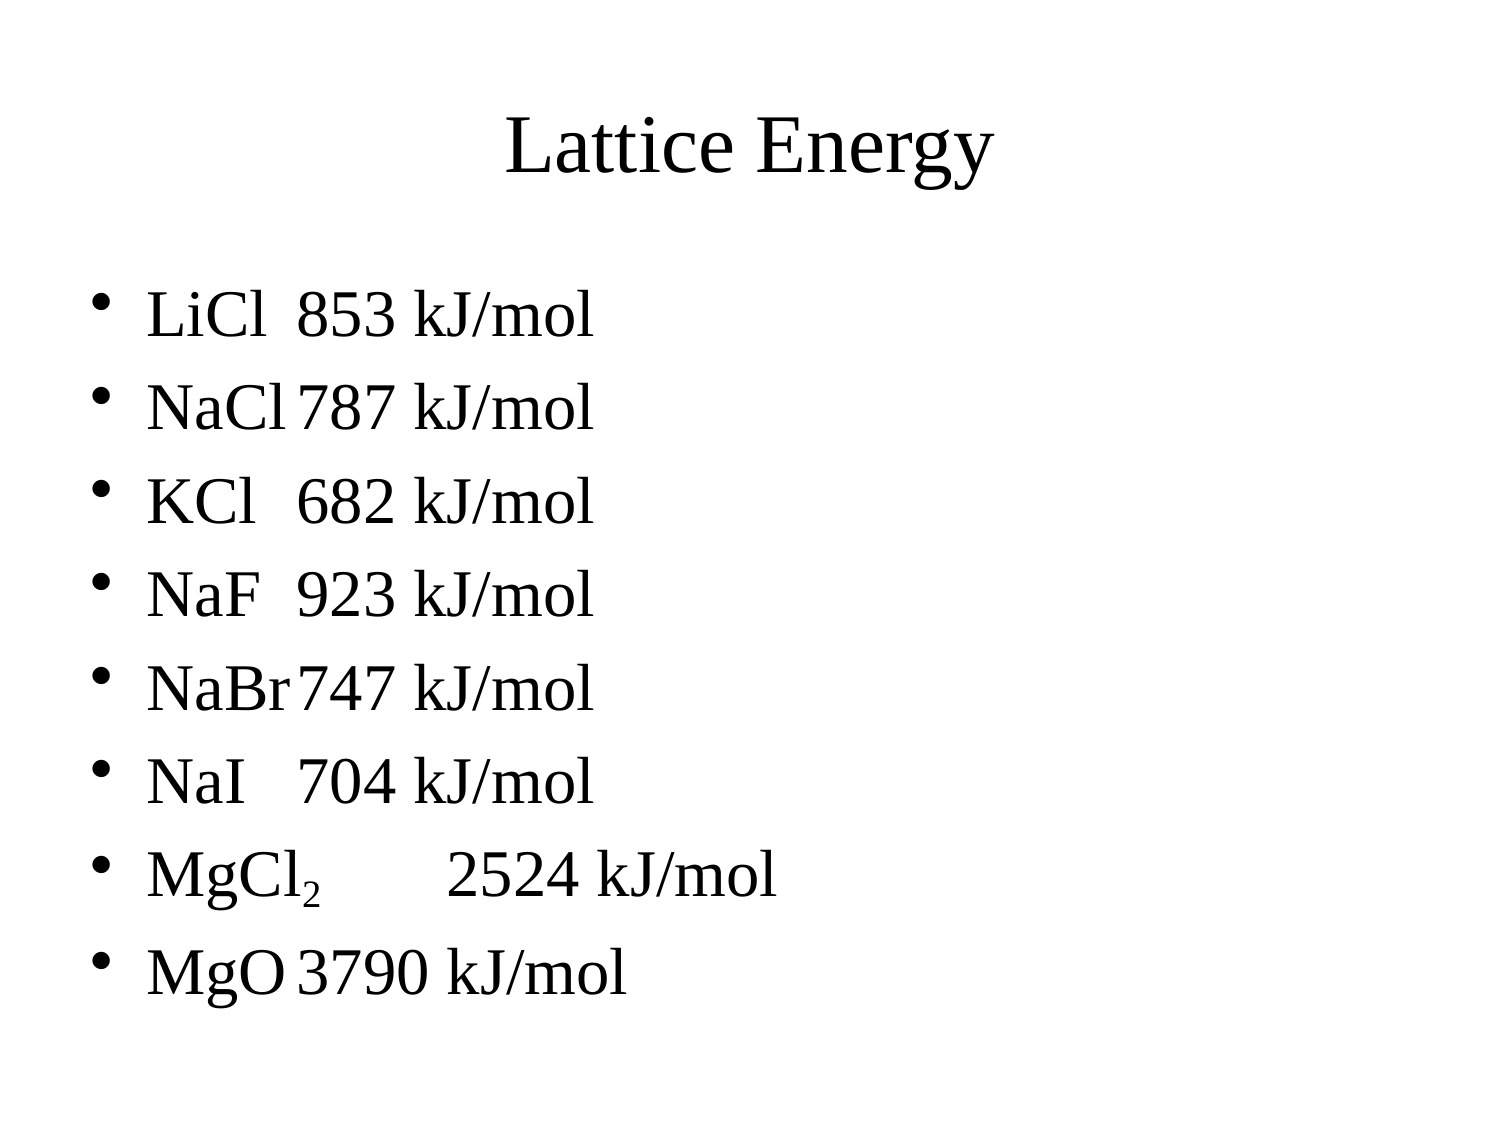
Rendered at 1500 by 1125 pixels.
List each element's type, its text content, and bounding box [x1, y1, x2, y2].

title Lattice Energy [75, 45, 1425, 233]
list LiCl 853 kJ/mol NaCl 787 kJ/mol KCl 682 kJ/mol NaF 923 kJ/mol NaBr 747 kJ/mol NaI 704 kJ/mol MgCl2 2524 kJ/mol MgO 3790 kJ/mol [75, 262, 1425, 1050]
